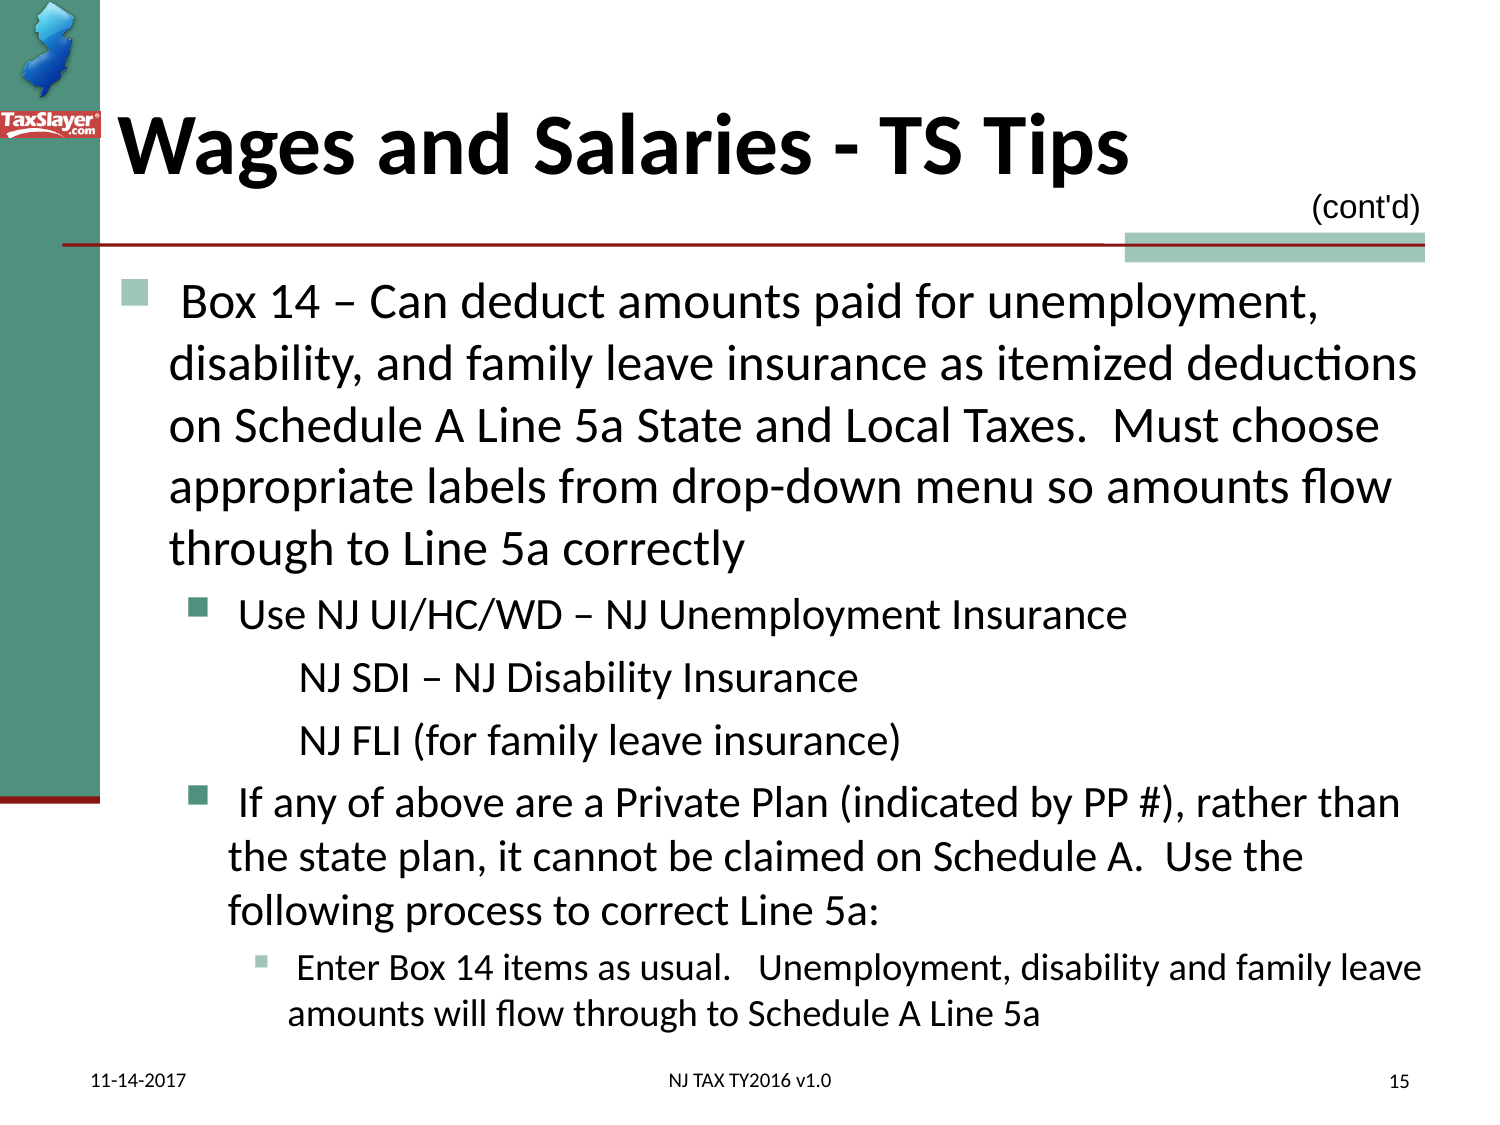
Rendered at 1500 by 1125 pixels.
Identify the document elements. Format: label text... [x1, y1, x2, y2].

text_box (cont'd) [1296, 177, 1436, 233]
footer NJ TAX TY2016 v1.0 [496, 1050, 1004, 1100]
title Wages and Salaries - TS Tips [102, 45, 1425, 234]
picture [0, 110, 101, 139]
list Box 14 – Can deduct amounts paid for unemployment, disability, and family leave insurance as itemized deductions on Schedule A Line 5a State and Local Taxes. Must choose appropriate labels from drop-down menu so amounts flow through to Line 5a correctly Use NJ UI/HC/WD – NJ Unemployment Insurance NJ SDI – NJ Disability Insurance NJ FLI (for family leave insurance) If any of above are a Private Plan (indicated by PP #), rather than the state plan, it cannot be claimed on Schedule A. Use the following process to correct Line 5a: Enter Box 14 items as usual. Unemployment, disability and family leave amounts will flow through to Schedule A Line 5a [102, 260, 1462, 1050]
slide_number 15 [1112, 1049, 1426, 1101]
picture [0, 0, 101, 101]
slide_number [74, 1049, 401, 1100]
